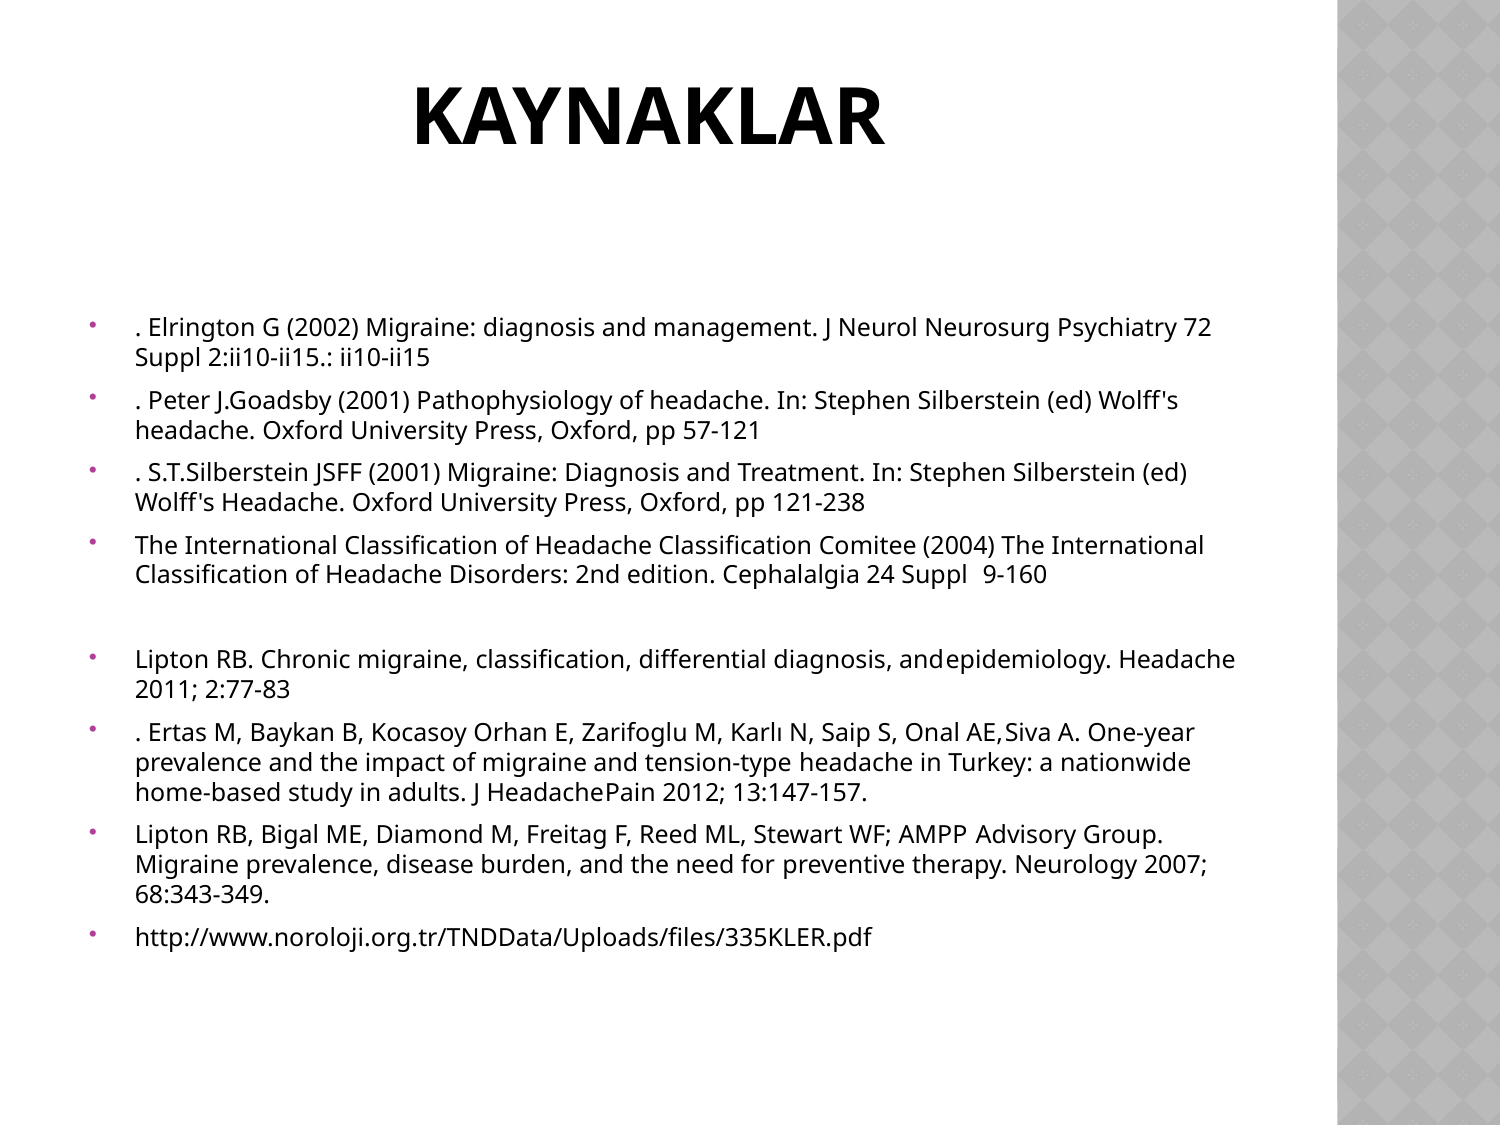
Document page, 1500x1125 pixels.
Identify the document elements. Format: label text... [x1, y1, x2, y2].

list . Elrington G (2002) Migraine: diagnosis and management. J Neurol Neurosurg Psychiatry 72 Suppl 2:ii10-ii15.: ii10-ii15 . Peter J.Goadsby (2001) Pathophysiology of headache. In: Stephen Silberstein (ed) Wolff's headache. Oxford University Press, Oxford, pp 57-121 . S.T.Silberstein JSFF (2001) Migraine: Diagnosis and Treatment. In: Stephen Silberstein (ed) Wolff's Headache. Oxford University Press, Oxford, pp 121-238 The International Classification of Headache Classification Comitee (2004) The International Classification of Headache Disorders: 2nd edition. Cephalalgia 24 Suppl 9-160 Lipton RB. Chronic migraine, classification, differential diagnosis, andepidemiology. Headache 2011; 2:77-83 . Ertas M, Baykan B, Kocasoy Orhan E, Zarifoglu M, Karlı N, Saip S, Onal AE,Siva A. One-year prevalence and the impact of migraine and tension-type headache in Turkey: a nationwide home-based study in adults. J HeadachePain 2012; 13:147-157. Lipton RB, Bigal ME, Diamond M, Freitag F, Reed ML, Stewart WF; AMPP Advisory Group. Migraine prevalence, disease burden, and the need for preventive therapy. Neurology 2007; 68:343-349. http://www.noroloji.org.tr/TNDData/Uploads/files/335KLER.pdf [75, 184, 1263, 1059]
title KAYNAKLAR [75, 52, 1263, 161]
